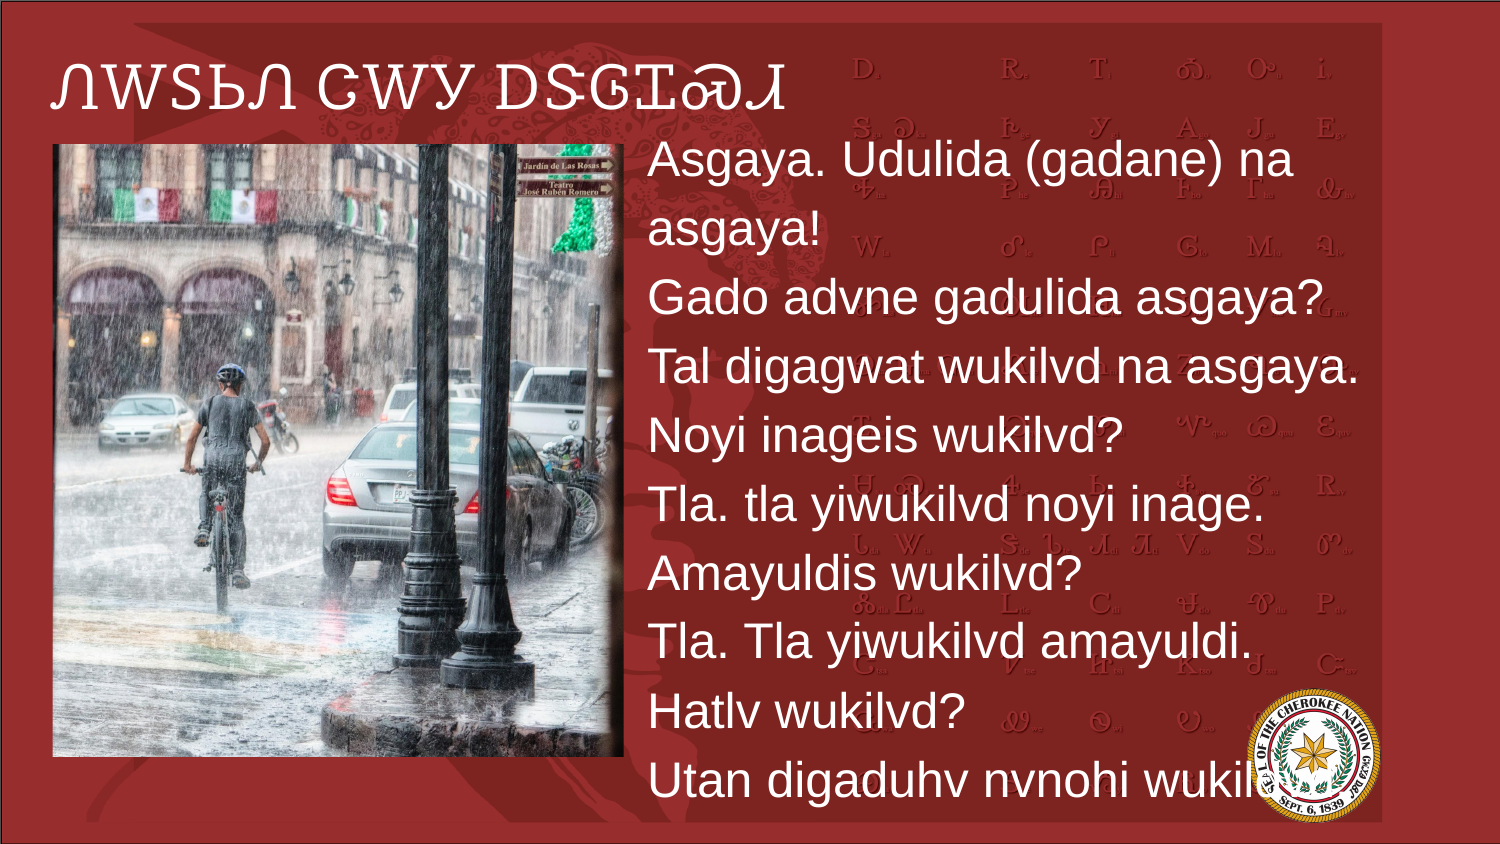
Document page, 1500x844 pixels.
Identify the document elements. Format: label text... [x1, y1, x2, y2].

title ᏁᎳᏚᏏᏁ ᏣᎳᎩ ᎠᏕᎶᏆᏍᏗ [34, 24, 1437, 137]
picture [0, 0, 1500, 844]
text_box Asgaya. Udulida (gadane) na asgaya! Gado advne gadulida asgaya? Tal digagwat wukilvd na asgaya. Noyi inageis wukilvd? Tla. tla yiwukilvd noyi inage. Amayuldis wukilvd? Tla. Tla yiwukilvd amayuldi. Hatlv wukilvd? Utan digaduhv nvnohi wukildvd. [632, 102, 1464, 820]
